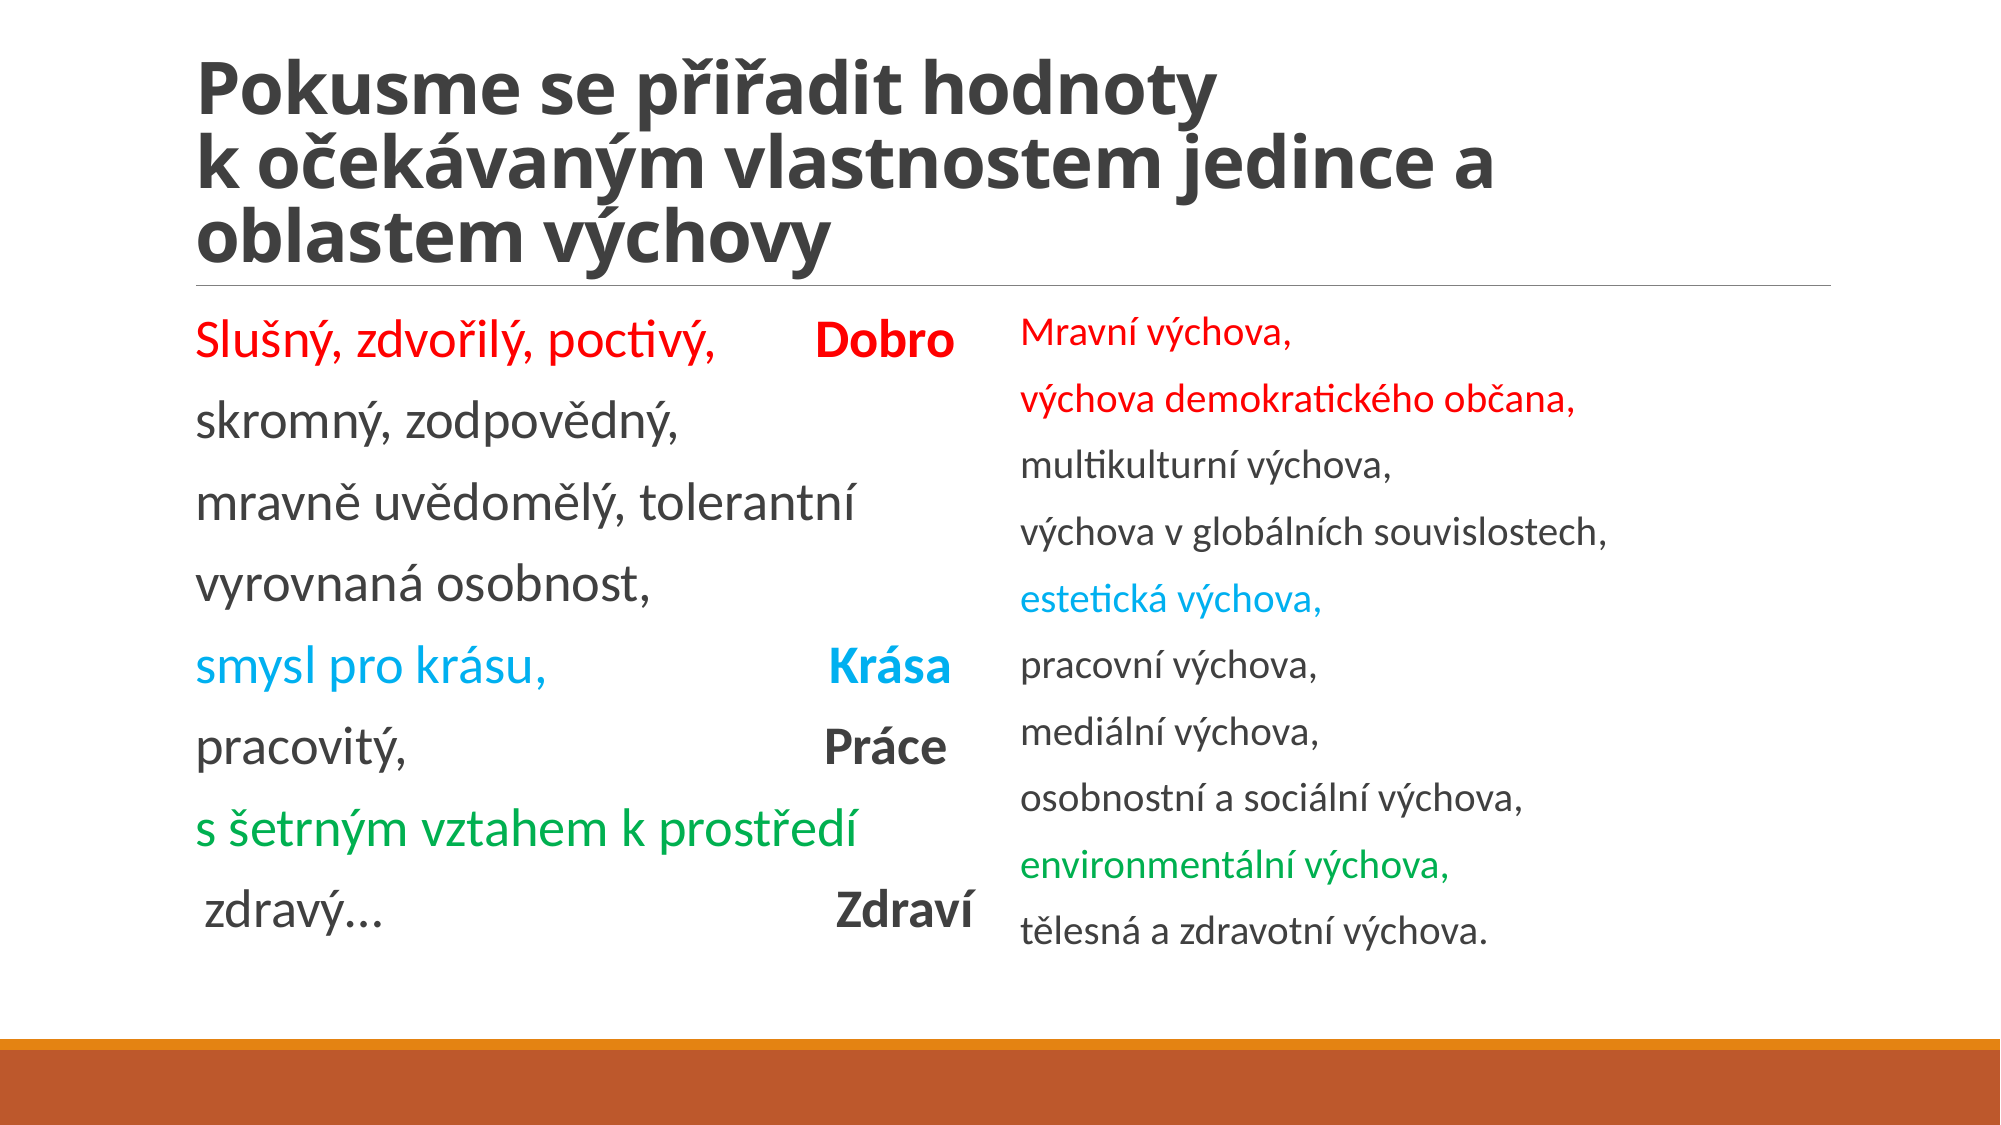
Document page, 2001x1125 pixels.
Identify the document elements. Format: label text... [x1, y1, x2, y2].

title Pokusme se přiřadit hodnoty k očekávaným vlastnostem jedince a oblastem výchovy [180, 47, 1830, 285]
list Slušný, zdvořilý, poctivý, Dobro skromný, zodpovědný, mravně uvědomělý, tolerantní vyrovnaná osobnost, smysl pro krásu, Krása pracovitý, Práce s šetrným vztahem k prostředí zdravý… Zdraví [180, 302, 990, 963]
list Mravní výchova, výchova demokratického občana, multikulturní výchova, výchova v globálních souvislostech, estetická výchova, pracovní výchova, mediální výchova, osobnostní a sociální výchova, environmentální výchova, tělesná a zdravotní výchova. [1020, 302, 1830, 963]
